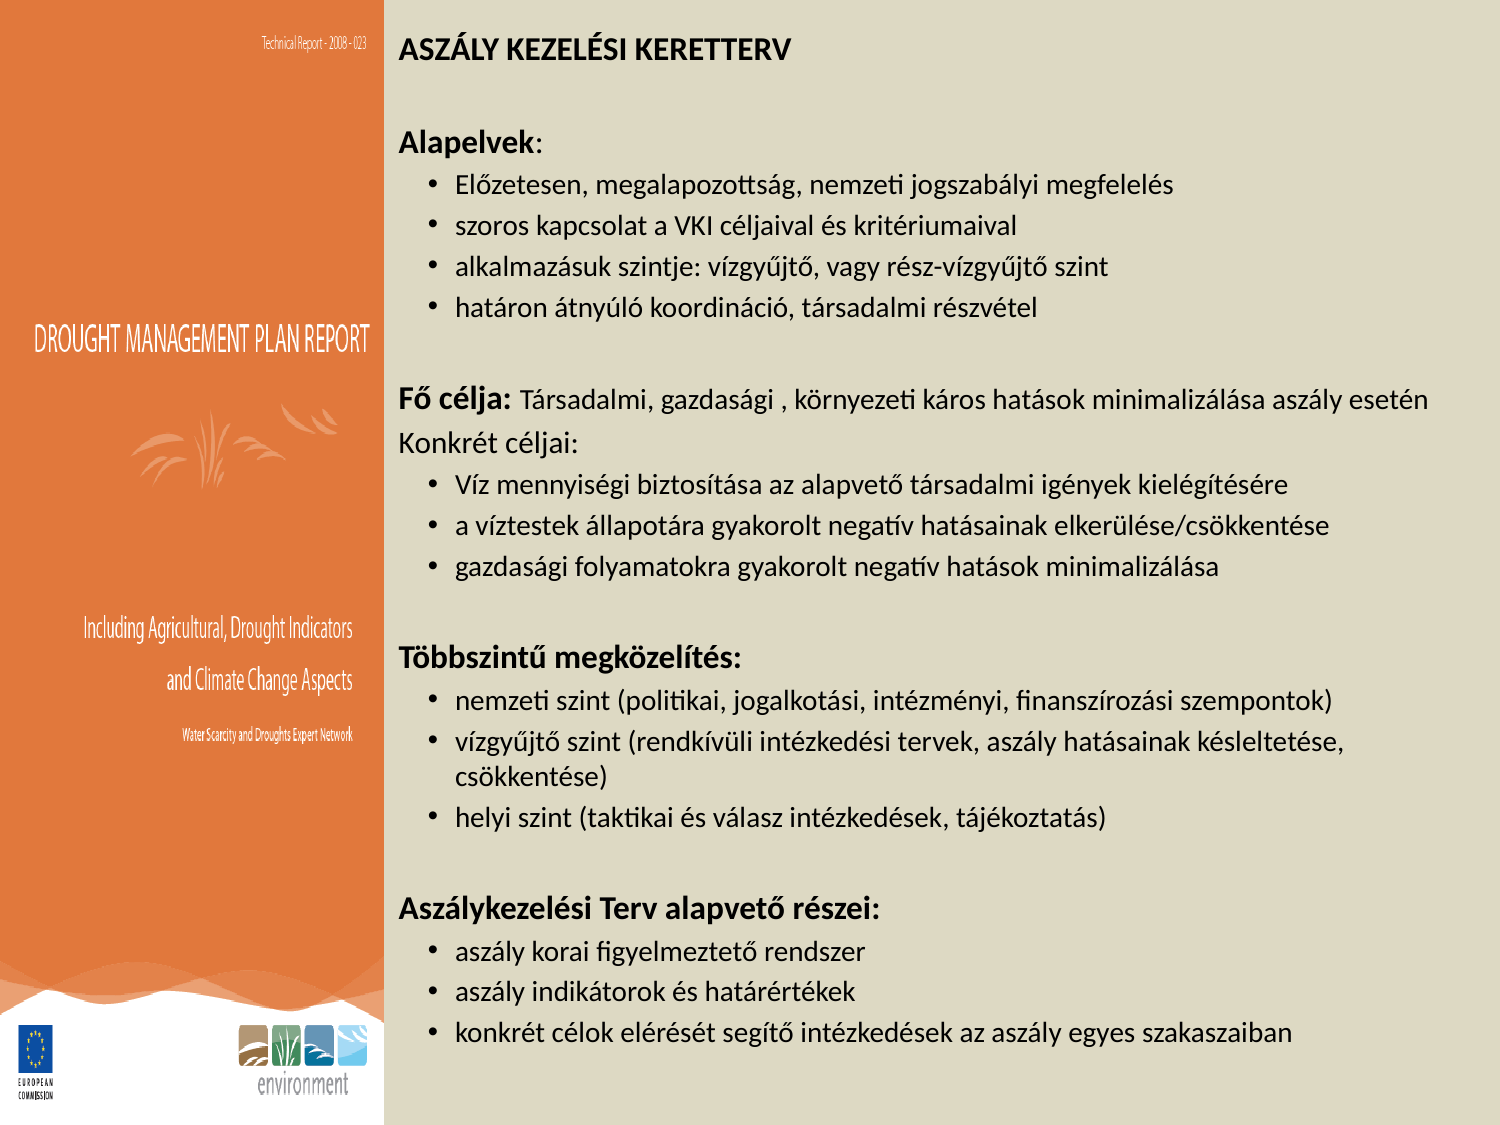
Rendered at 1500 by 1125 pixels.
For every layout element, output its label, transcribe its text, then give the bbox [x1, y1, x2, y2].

picture [0, 0, 385, 1125]
list ASZÁLY KEZELÉSI KERETTERV Alapelvek: Előzetesen, megalapozottság, nemzeti jogszabályi megfelelés szoros kapcsolat a VKI céljaival és kritériumaival alkalmazásuk szintje: vízgyűjtő, vagy rész-vízgyűjtő szint határon átnyúló koordináció, társadalmi részvétel Fő célja: Társadalmi, gazdasági , környezeti káros hatások minimalizálása aszály esetén Konkrét céljai: Víz mennyiségi biztosítása az alapvető társadalmi igények kielégítésére a víztestek állapotára gyakorolt negatív hatásainak elkerülése/csökkentése gazdasági folyamatokra gyakorolt negatív hatások minimalizálása Többszintű megközelítés: nemzeti szint (politikai, jogalkotási, intézményi, finanszírozási szempontok) vízgyűjtő szint (rendkívüli intézkedési tervek, aszály hatásainak késleltetése, csökkentése) helyi szint (taktikai és válasz intézkedések, tájékoztatás) Aszálykezelési Terv alapvető részei: aszály korai figyelmeztető rendszer aszály indikátorok és határértékek konkrét célok elérését segítő intézkedések az aszály egyes szakaszaiban [389, 19, 1483, 1078]
